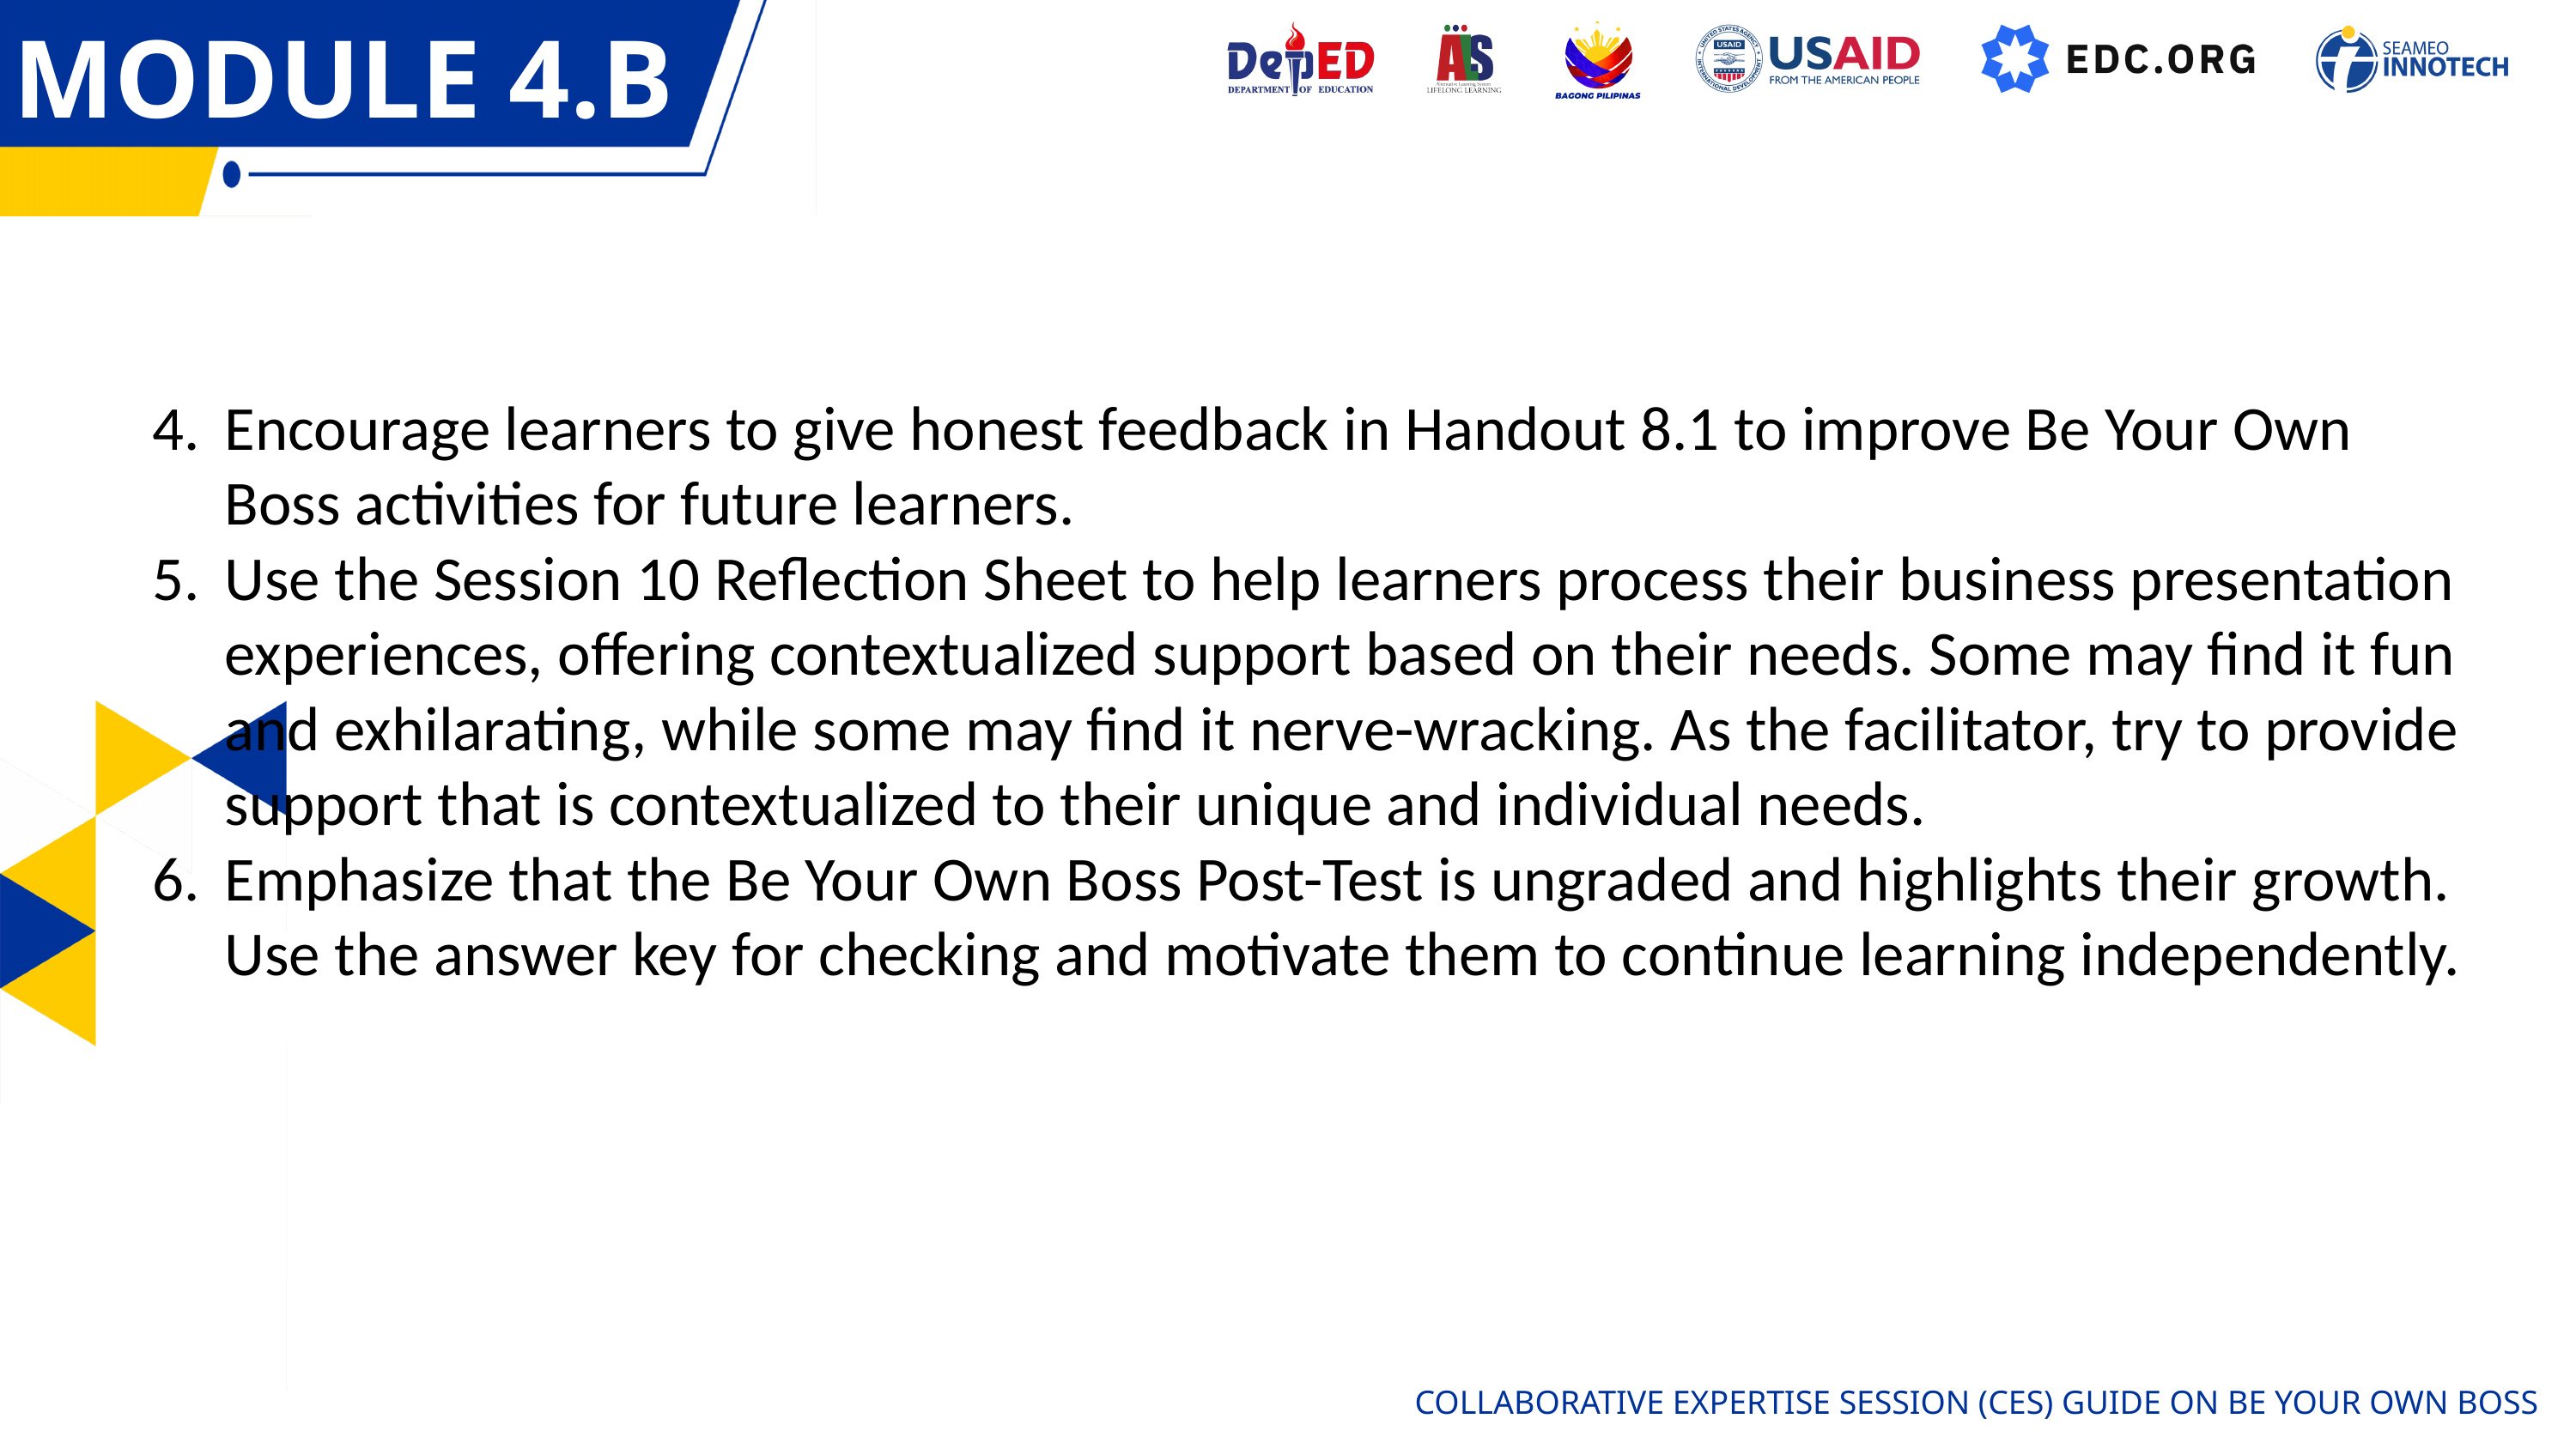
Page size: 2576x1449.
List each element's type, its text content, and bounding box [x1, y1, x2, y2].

text_box [1197, 21, 2539, 99]
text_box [0, 0, 956, 216]
text_box OVERVIEW [0, 112, 1007, 226]
text_box [0, 700, 287, 1449]
text_box COLLABORATIVE EXPERTISE SESSION (CES) GUIDE ON BE YOUR OWN BOSS [1101, 1404, 2539, 1422]
text_box Encourage learners to give honest feedback in Handout 8.1 to improve Be Your Own Boss activities for future learners. Use the Session 10 Reflection Sheet to help learners process their business presentation experiences, offering contextualized support based on their needs. Some may find it fun and exhilarating, while some may find it nerve-wracking. As the facilitator, try to provide support that is contextualized to their unique and individual needs. Emphasize that the Be Your Own Boss Post-Test is ungraded and highlights their growth. Use the answer key for checking and motivate them to continue learning independently. [139, 380, 2490, 995]
